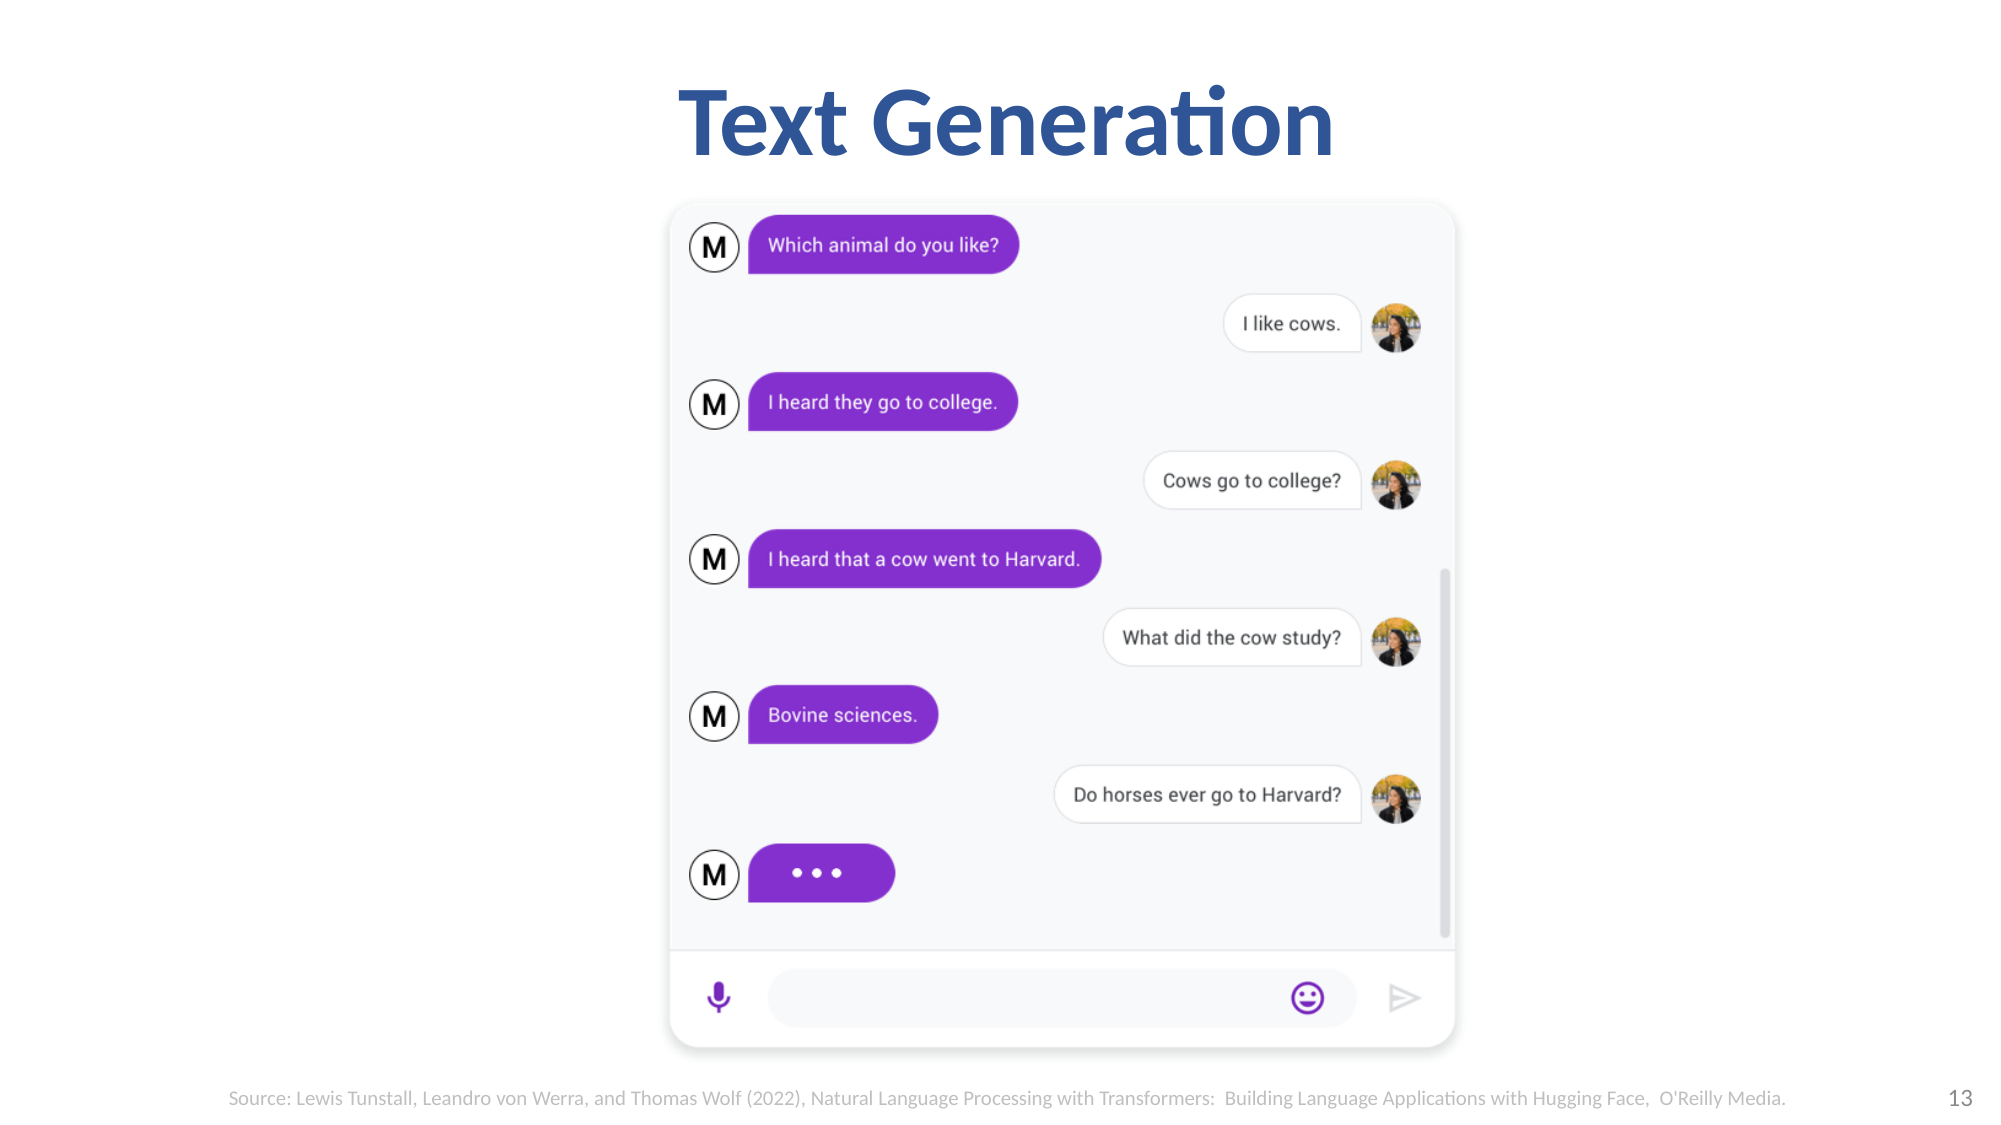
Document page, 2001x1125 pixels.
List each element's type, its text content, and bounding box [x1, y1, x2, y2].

slide_number 13 [1830, 1076, 1989, 1116]
title Text Generation [87, 41, 1929, 189]
picture [649, 183, 1475, 1077]
text_box Source: Lewis Tunstall, Leandro von Werra, and Thomas Wolf (2022), Natural Language Processing with Transformers: Building Language Applications with Hugging Face, O'Reilly Media. [175, 1077, 1841, 1118]
